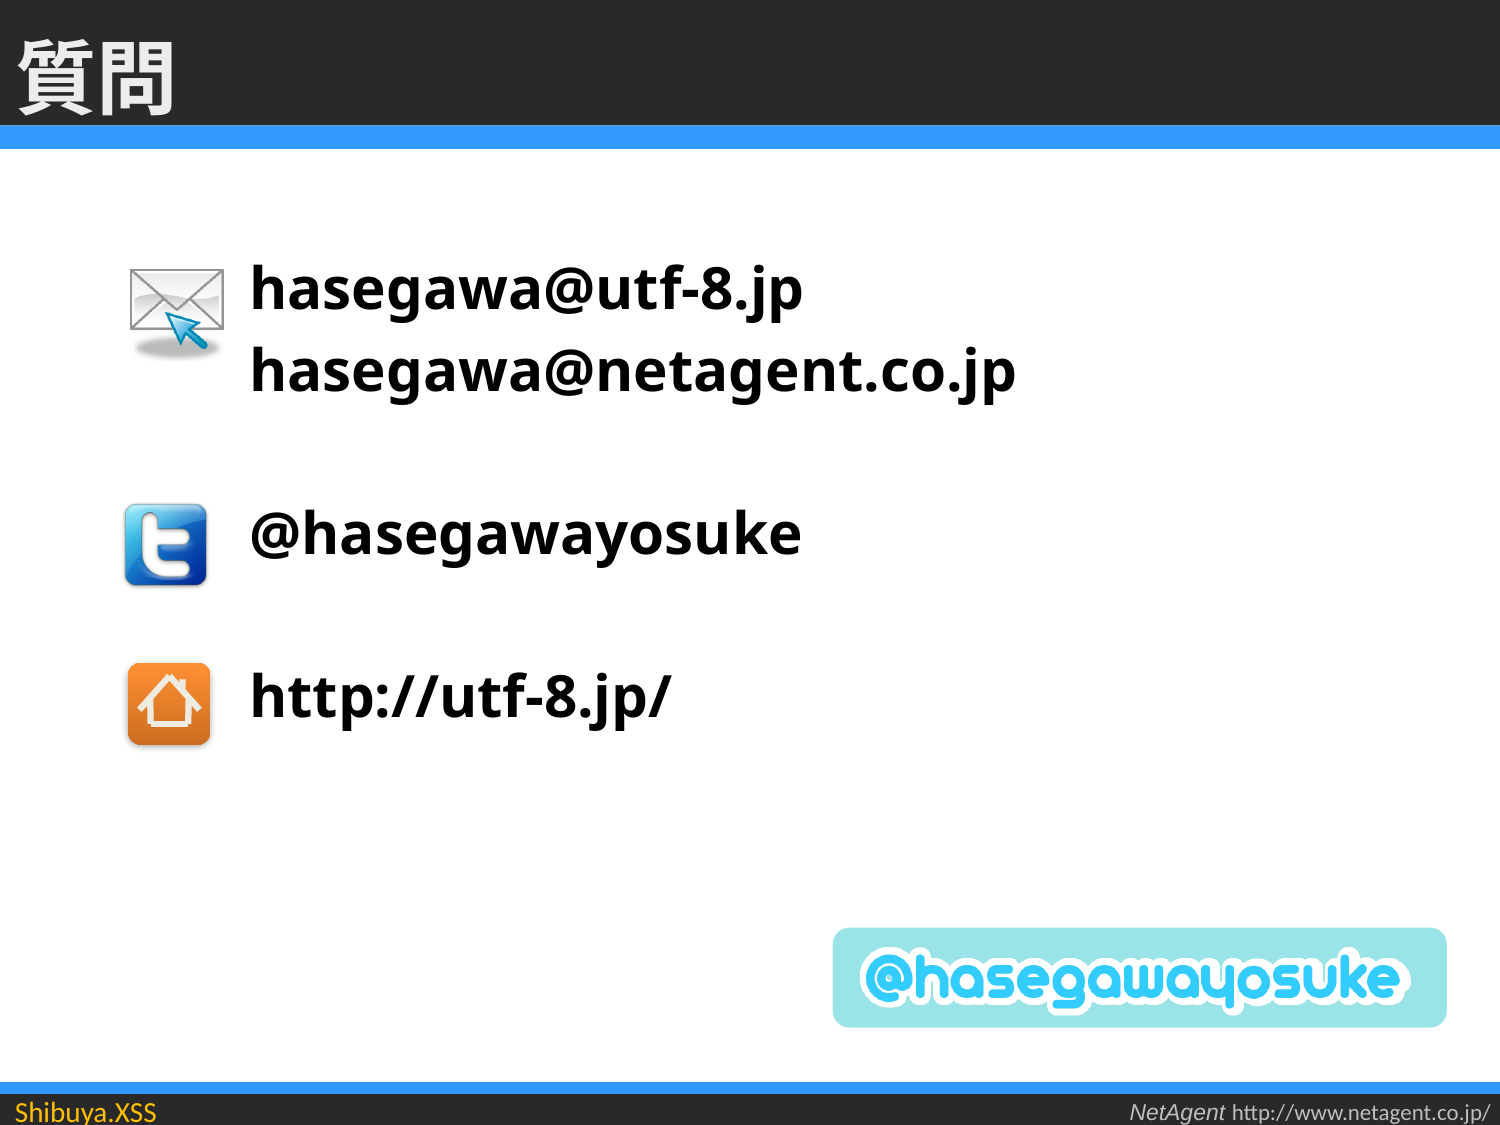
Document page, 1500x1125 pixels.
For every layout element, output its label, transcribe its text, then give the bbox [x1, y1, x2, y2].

picture [123, 255, 231, 362]
title 質問 [0, 19, 1459, 133]
list hasegawa@utf-8.jp hasegawa@netagent.co.jp @hasegawayosuke http://utf-8.jp/ [159, 243, 1390, 986]
picture [111, 491, 219, 599]
picture [832, 927, 1448, 1028]
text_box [127, 662, 211, 746]
